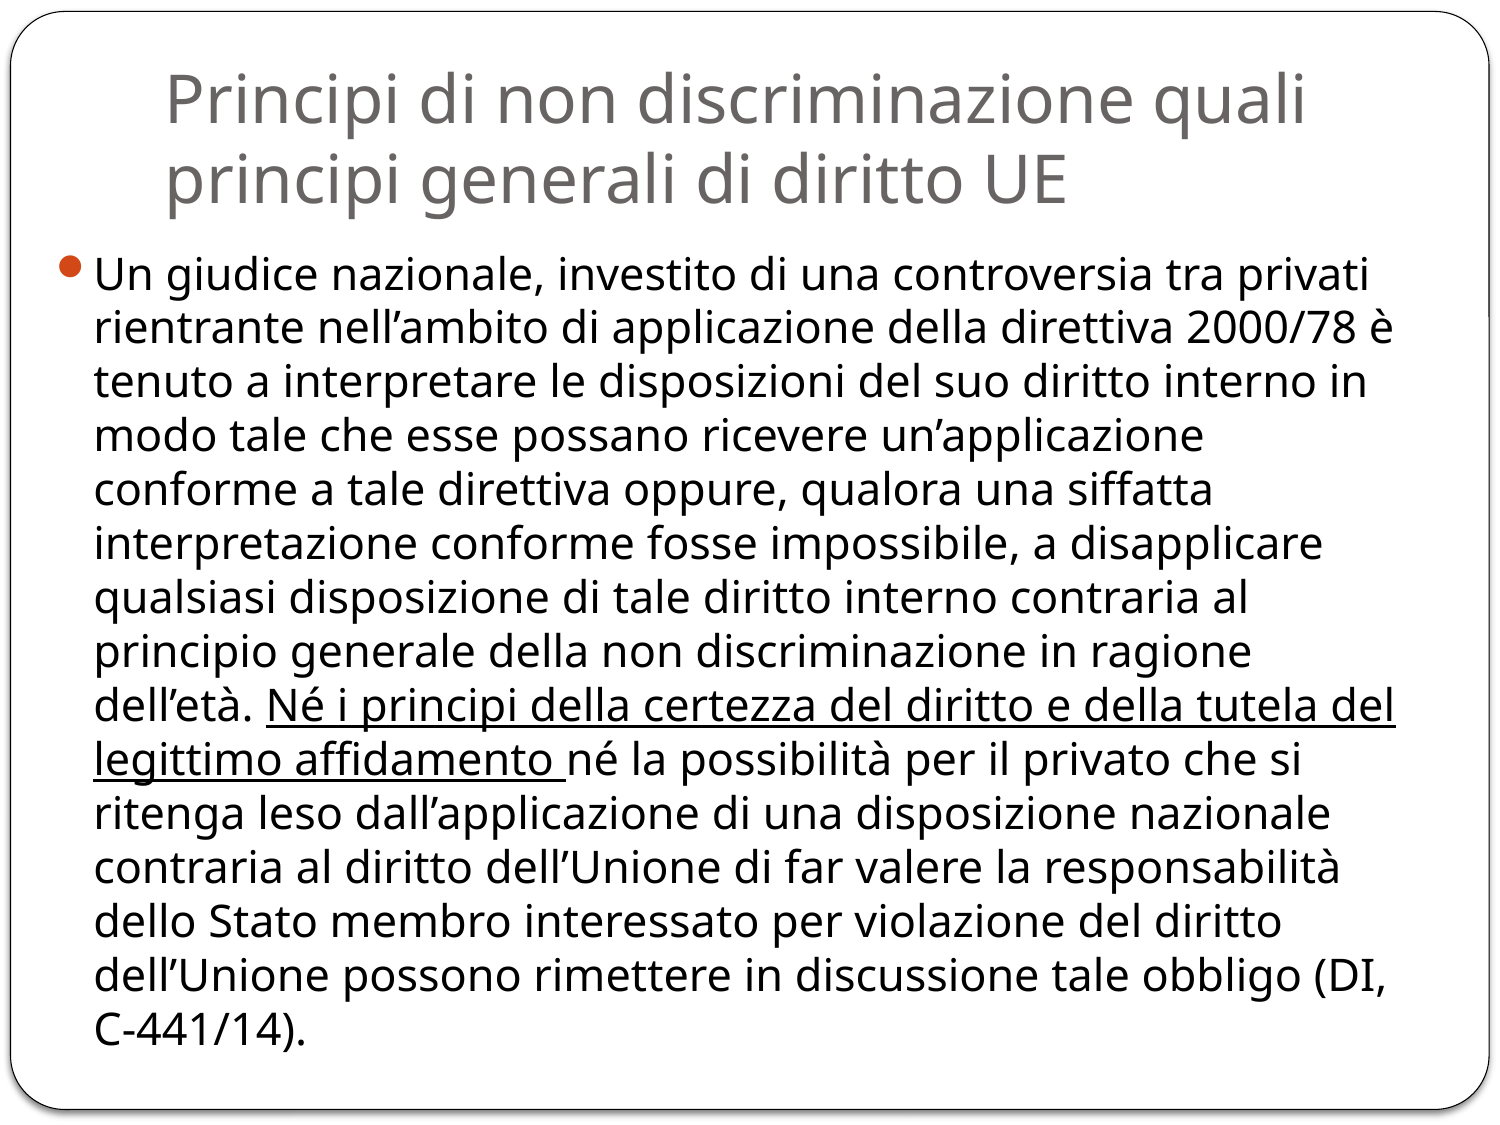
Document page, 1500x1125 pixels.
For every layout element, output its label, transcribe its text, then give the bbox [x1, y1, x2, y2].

title Principi di non discriminazione quali principi generali di diritto UE [150, 45, 1425, 233]
list Un giudice nazionale, investito di una controversia tra privati rientrante nell’ambito di applicazione della direttiva 2000/78 è tenuto a interpretare le disposizioni del suo diritto interno in modo tale che esse possano ricevere un’applicazione conforme a tale direttiva oppure, qualora una siffatta interpretazione conforme fosse impossibile, a disapplicare qualsiasi disposizione di tale diritto interno contraria al principio generale della non discriminazione in ragione dell’età. Né i principi della certezza del diritto e della tutela del legittimo affidamento né la possibilità per il privato che si ritenga leso dall’applicazione di una disposizione nazionale contraria al diritto dell’Unione di far valere la responsabilità dello Stato membro interessato per violazione del diritto dell’Unione possono rimettere in discussione tale obbligo (DI, C-441/14). [41, 237, 1425, 1071]
